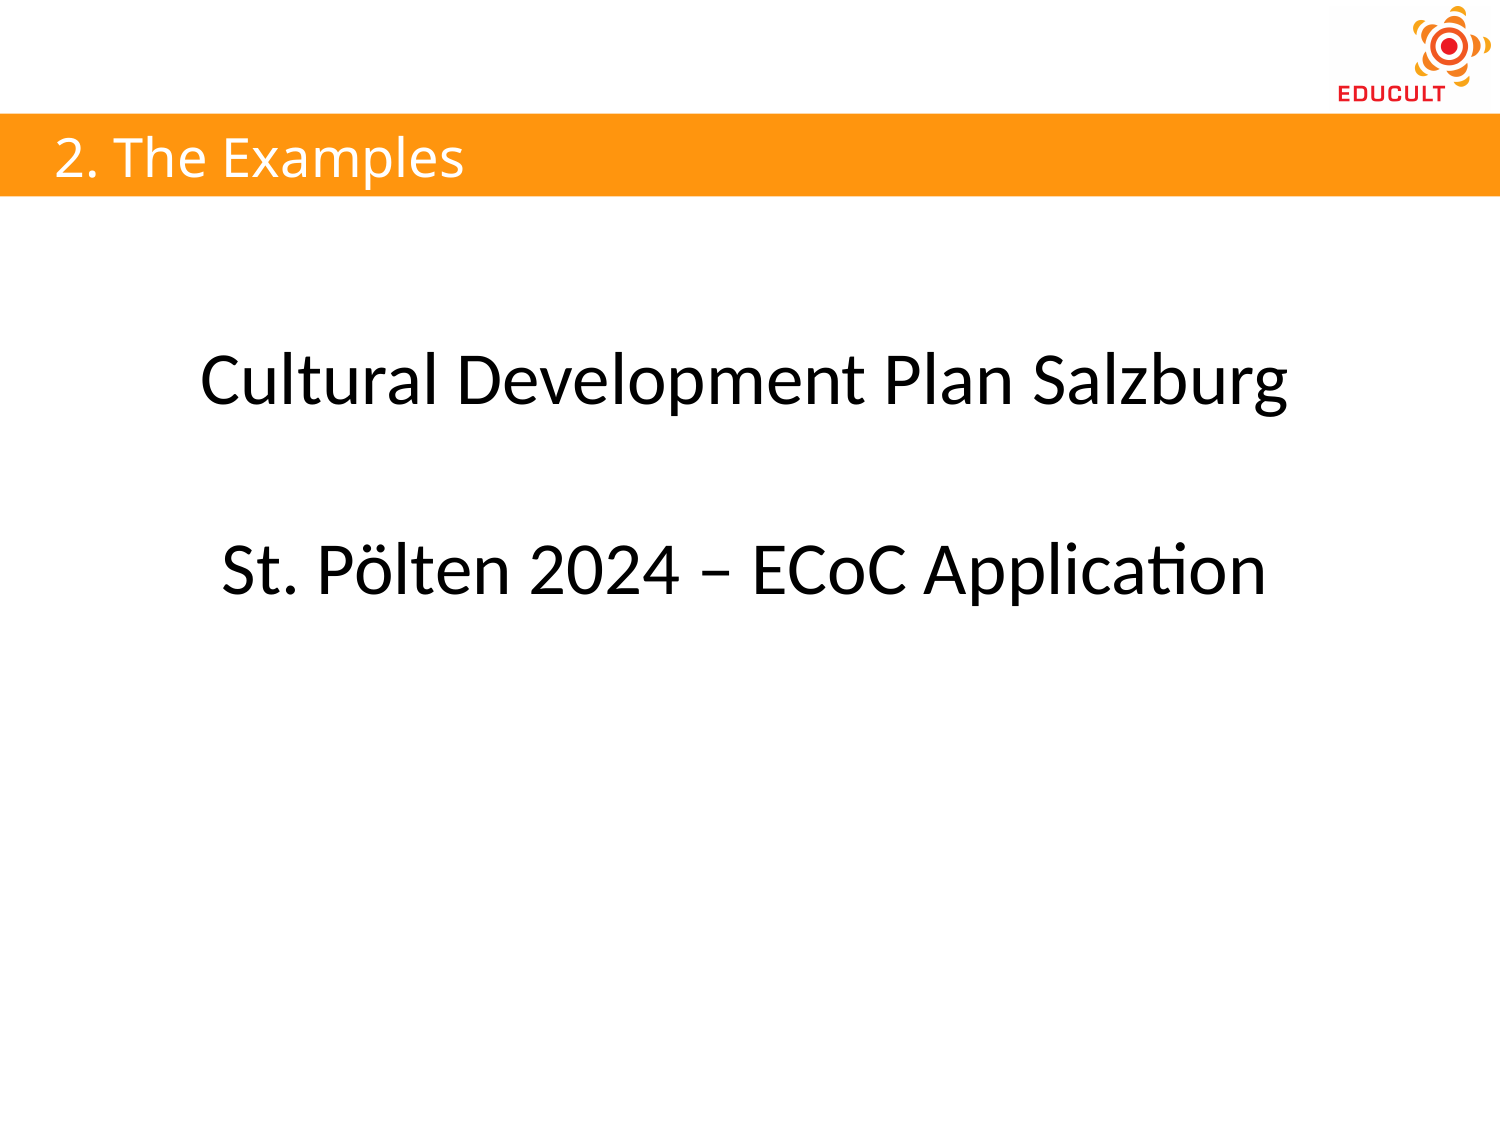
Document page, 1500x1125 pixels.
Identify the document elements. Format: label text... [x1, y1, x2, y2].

text_box Cultural Development Plan Salzburg St. Pölten 2024 – ECoC Application [115, 322, 1375, 617]
title 2. The Examples [39, 116, 1424, 200]
picture [1329, 6, 1491, 111]
